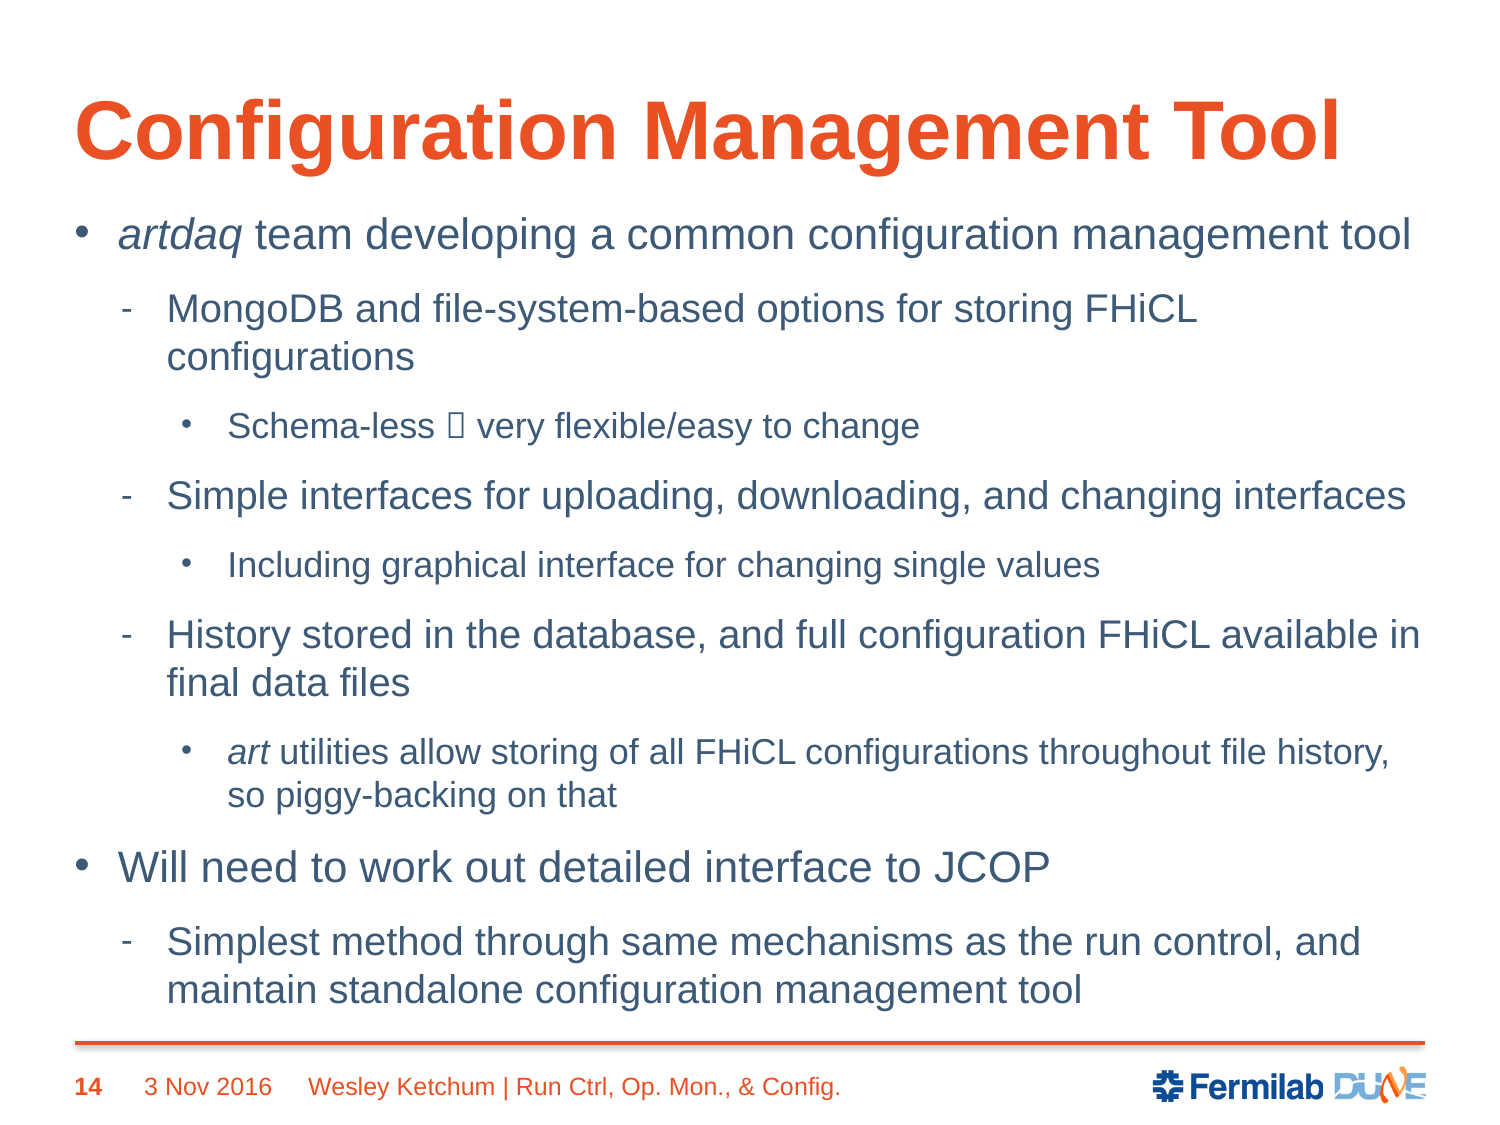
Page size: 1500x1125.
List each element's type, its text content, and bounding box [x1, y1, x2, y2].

title Configuration Management Tool [74, 75, 1425, 183]
footer Wesley Ketchum | Run Ctrl, Op. Mon., & Config. [308, 1074, 1022, 1101]
slide_number 14 [74, 1074, 145, 1101]
list artdaq team developing a common configuration management tool MongoDB and file-system-based options for storing FHiCL configurations Schema-less  very flexible/easy to change Simple interfaces for uploading, downloading, and changing interfaces Including graphical interface for changing single values History stored in the database, and full configuration FHiCL available in final data files art utilities allow storing of all FHiCL configurations throughout file history, so piggy-backing on that Will need to work out detailed interface to JCOP Simplest method through same mechanisms as the run control, and maintain standalone configuration management tool [74, 198, 1425, 1030]
picture [1333, 1064, 1427, 1104]
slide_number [145, 1074, 308, 1101]
